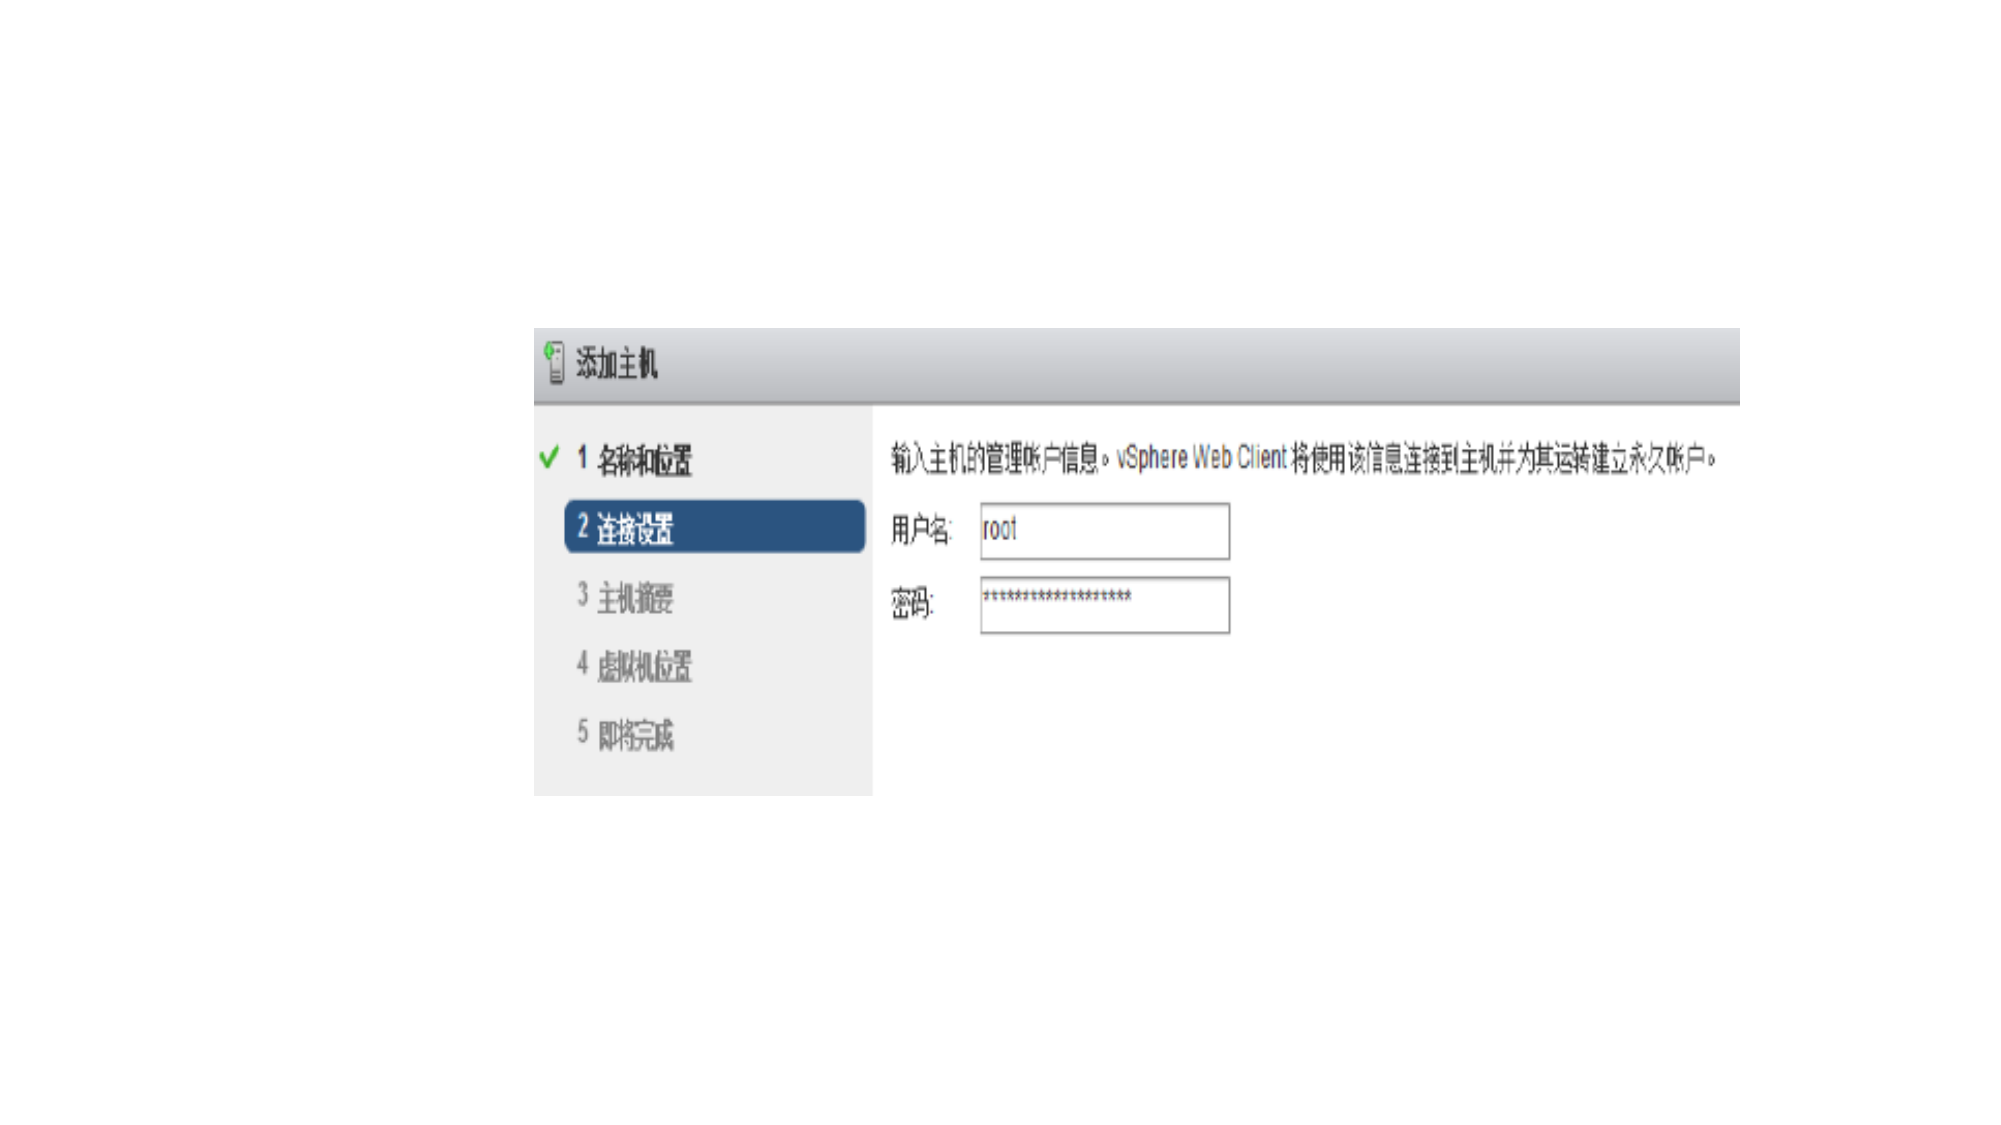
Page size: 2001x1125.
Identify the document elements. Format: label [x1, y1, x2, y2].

picture [534, 328, 1740, 796]
